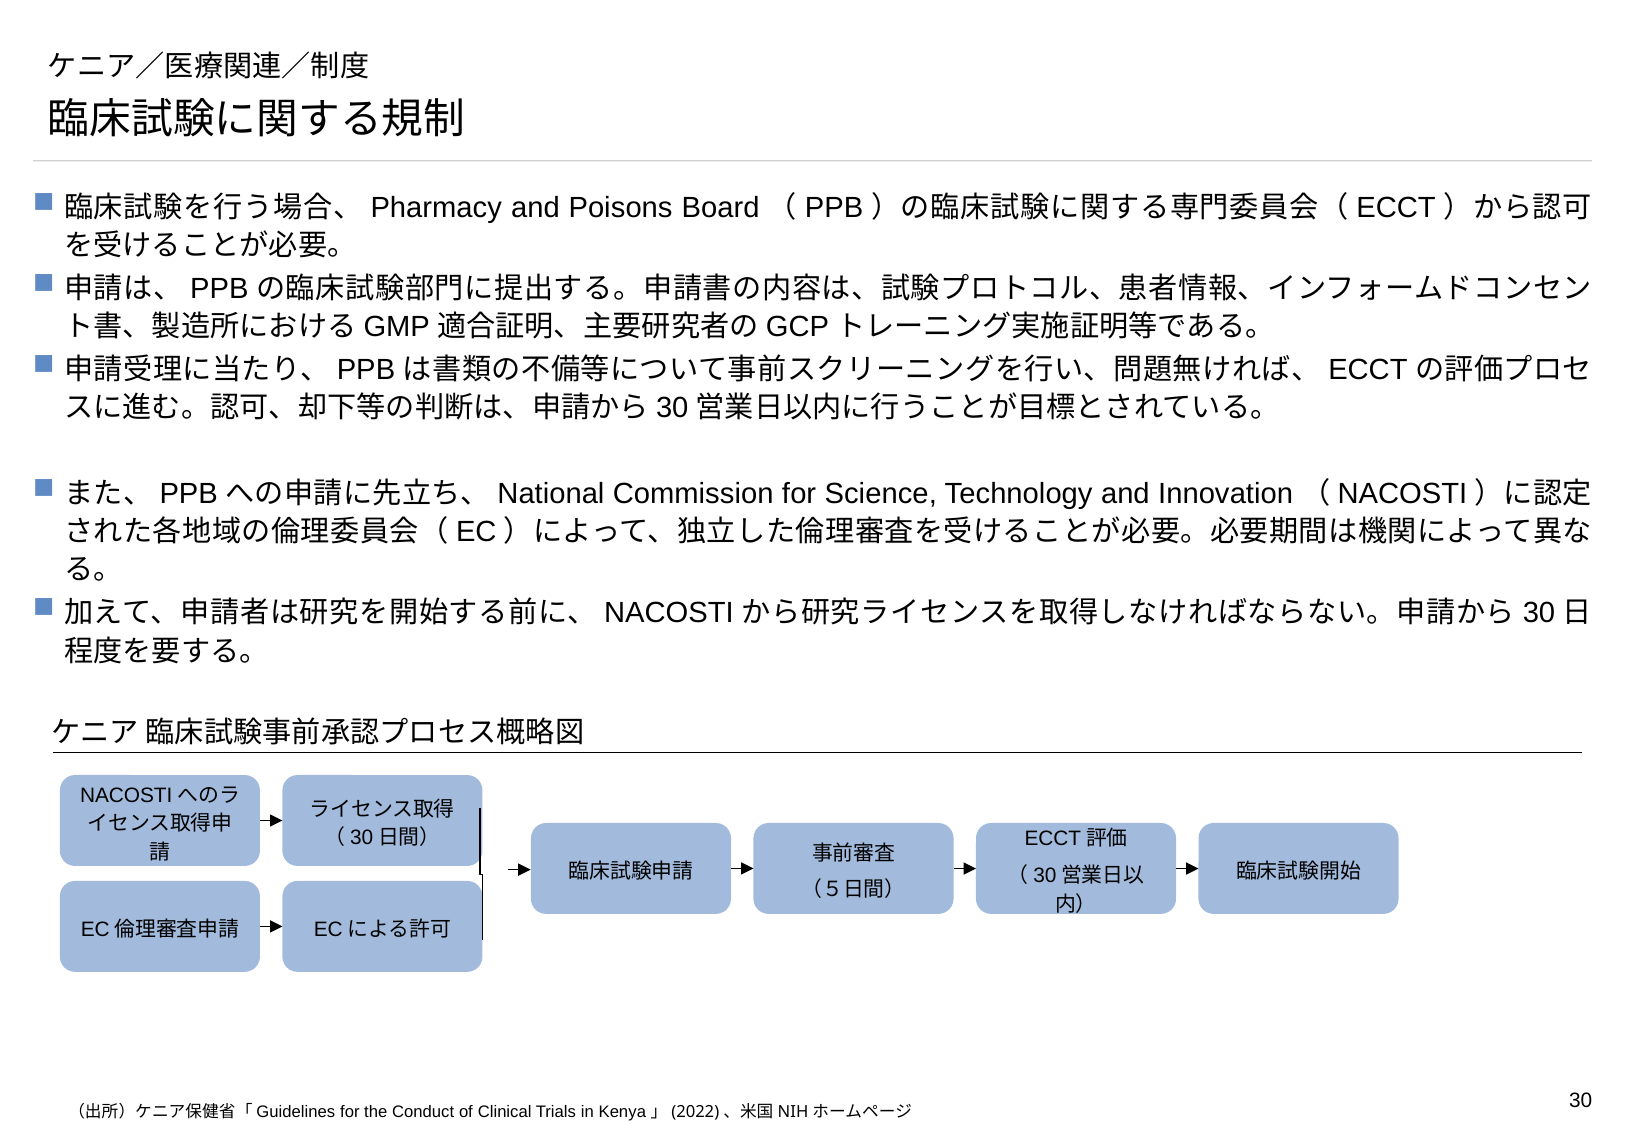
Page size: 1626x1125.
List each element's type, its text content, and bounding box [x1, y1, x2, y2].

text_box 臨床試験申請 [530, 822, 732, 914]
text_box ライセンス取得（30日間） [282, 774, 483, 866]
text_box ECCT評価 （30営業日以内） [975, 822, 1177, 914]
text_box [479, 808, 483, 941]
text_box ECによる許可 [282, 880, 483, 972]
text_box EC倫理審査申請 [59, 880, 260, 972]
text_box NACOSTIへのライセンス取得申請 [59, 774, 260, 866]
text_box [51, 713, 1583, 761]
text_box 事前審査 （５日間） [753, 822, 954, 914]
text_box （出所）ケニア保健省「Guidelines for the Conduct of Clinical Trials in Kenya」(2022)、米国NIHホームページ [68, 1100, 1486, 1125]
text_box 臨床試験を行う場合、Pharmacy and Poisons Board（PPB）の臨床試験に関する専門委員会（ECCT）から認可を受けることが必要。 申請は、PPBの臨床試験部門に提出する。申請書の内容は、試験プロトコル、患者情報、インフォームドコンセント書、製造所におけるGMP適合証明、主要研究者のGCPトレーニング実施証明等である。 申請受理に当たり、PPBは書類の不備等について事前スクリーニングを行い、問題無ければ、ECCTの評価プロセスに進む。認可、却下等の判断は、申請から30営業日以内に行うことが目標とされている。 また、PPBへの申請に先立ち、National Commission for Science, Technology and Innovation（NACOSTI）に認定された各地域の倫理委員会（EC）によって、独立した倫理審査を受けることが必要。必要期間は機関によって異なる。 加えて、申請者は研究を開始する前に、NACOSTIから研究ライセンスを取得しなければならない。申請から30日程度を要する。 [32, 184, 1593, 667]
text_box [476, 883, 483, 944]
text_box 臨床試験開始 [1198, 822, 1399, 914]
list 臨床試験に関する規制 [32, 0, 1593, 149]
